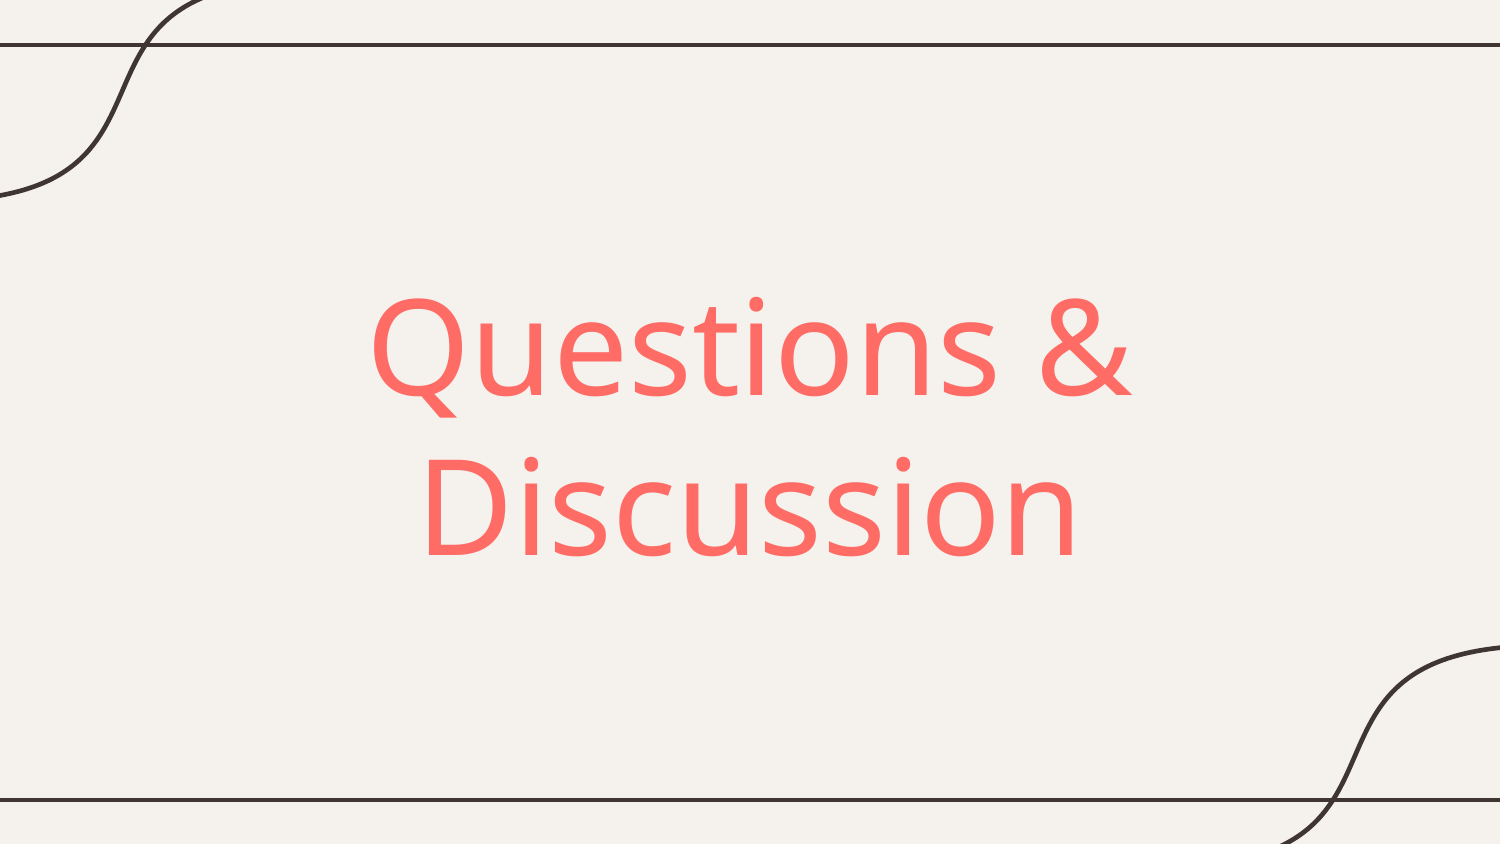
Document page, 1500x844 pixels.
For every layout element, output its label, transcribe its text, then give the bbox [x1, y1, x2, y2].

title Questions & Discussion [41, 201, 1459, 643]
